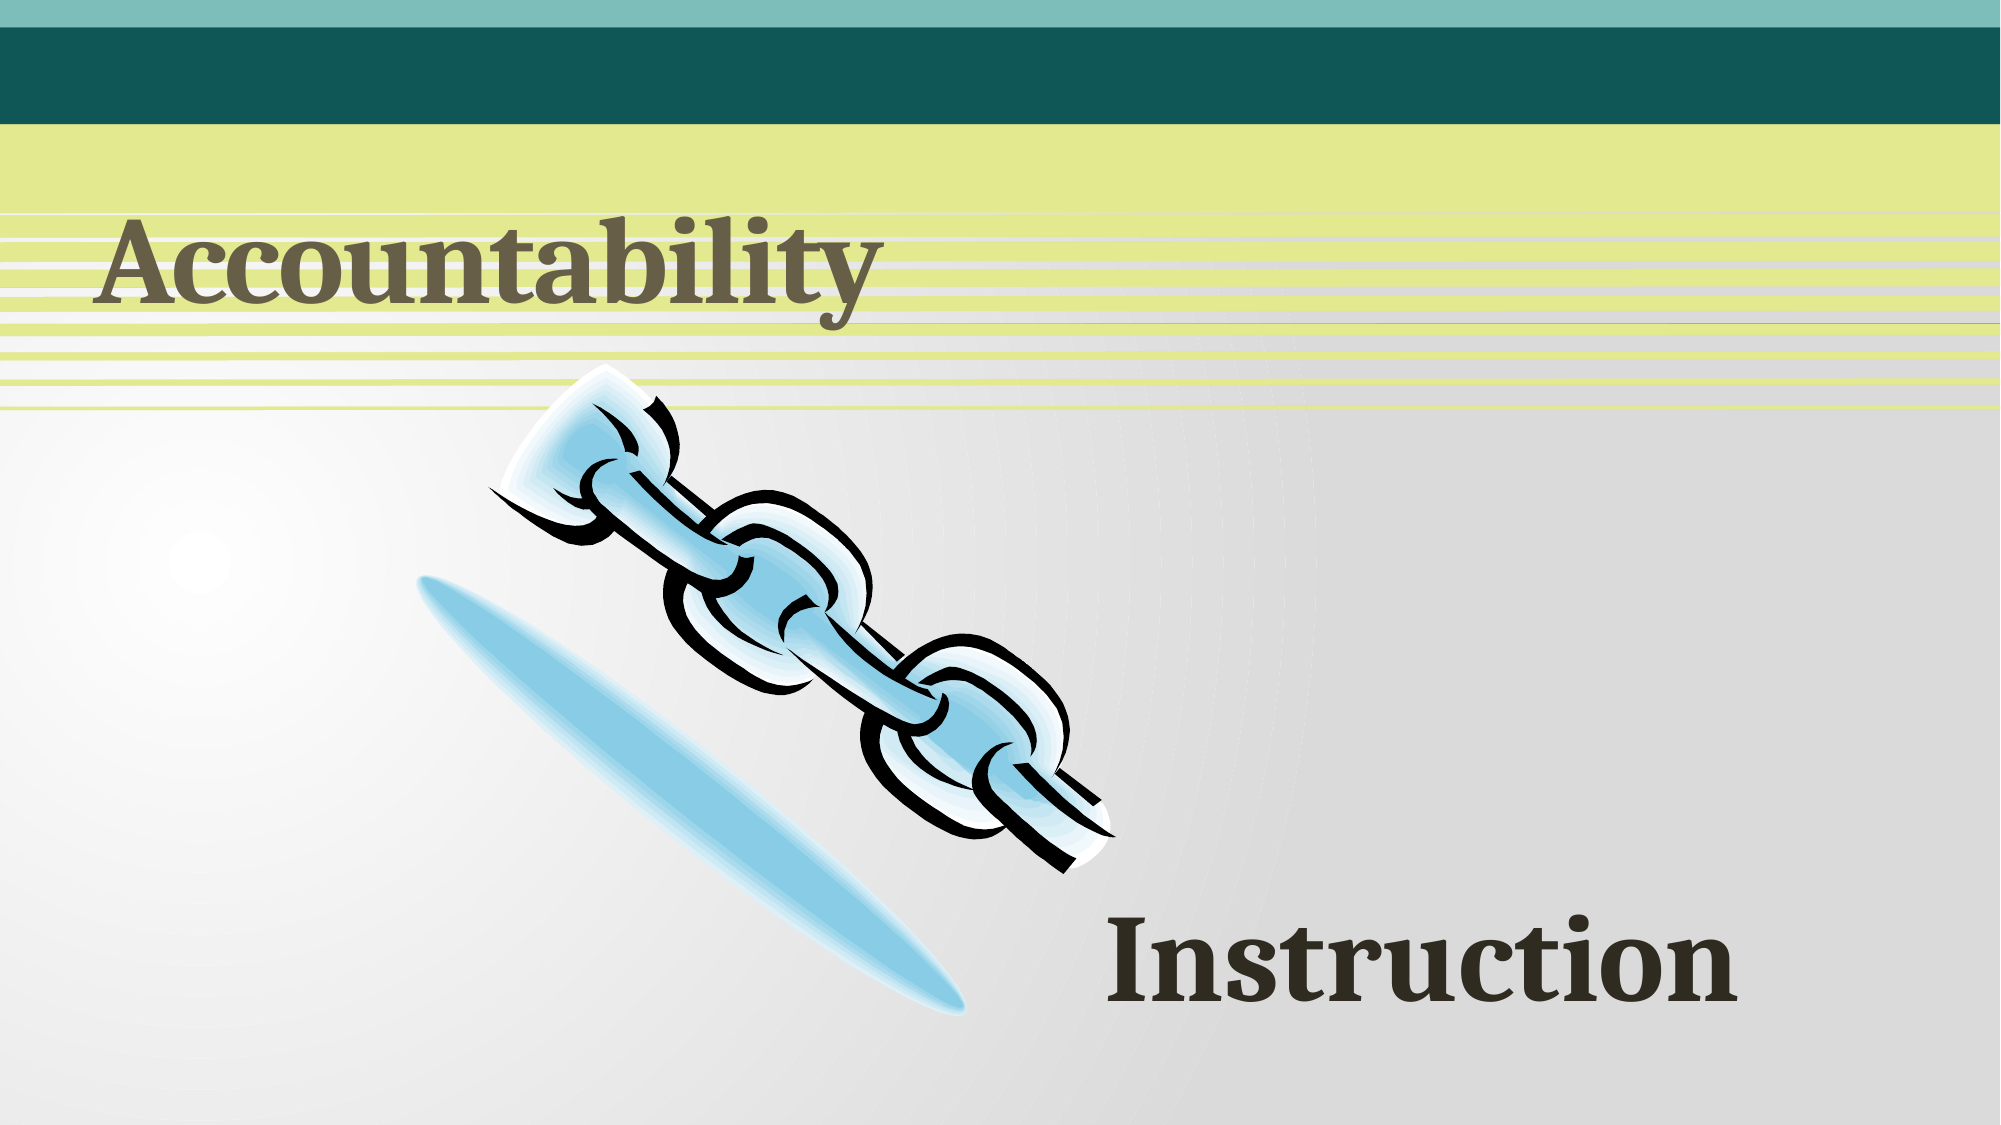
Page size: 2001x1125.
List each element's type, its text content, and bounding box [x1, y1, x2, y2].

picture [0, 0, 2001, 1091]
text_box Instruction [1089, 852, 2000, 1070]
title Accountability [78, 144, 990, 363]
